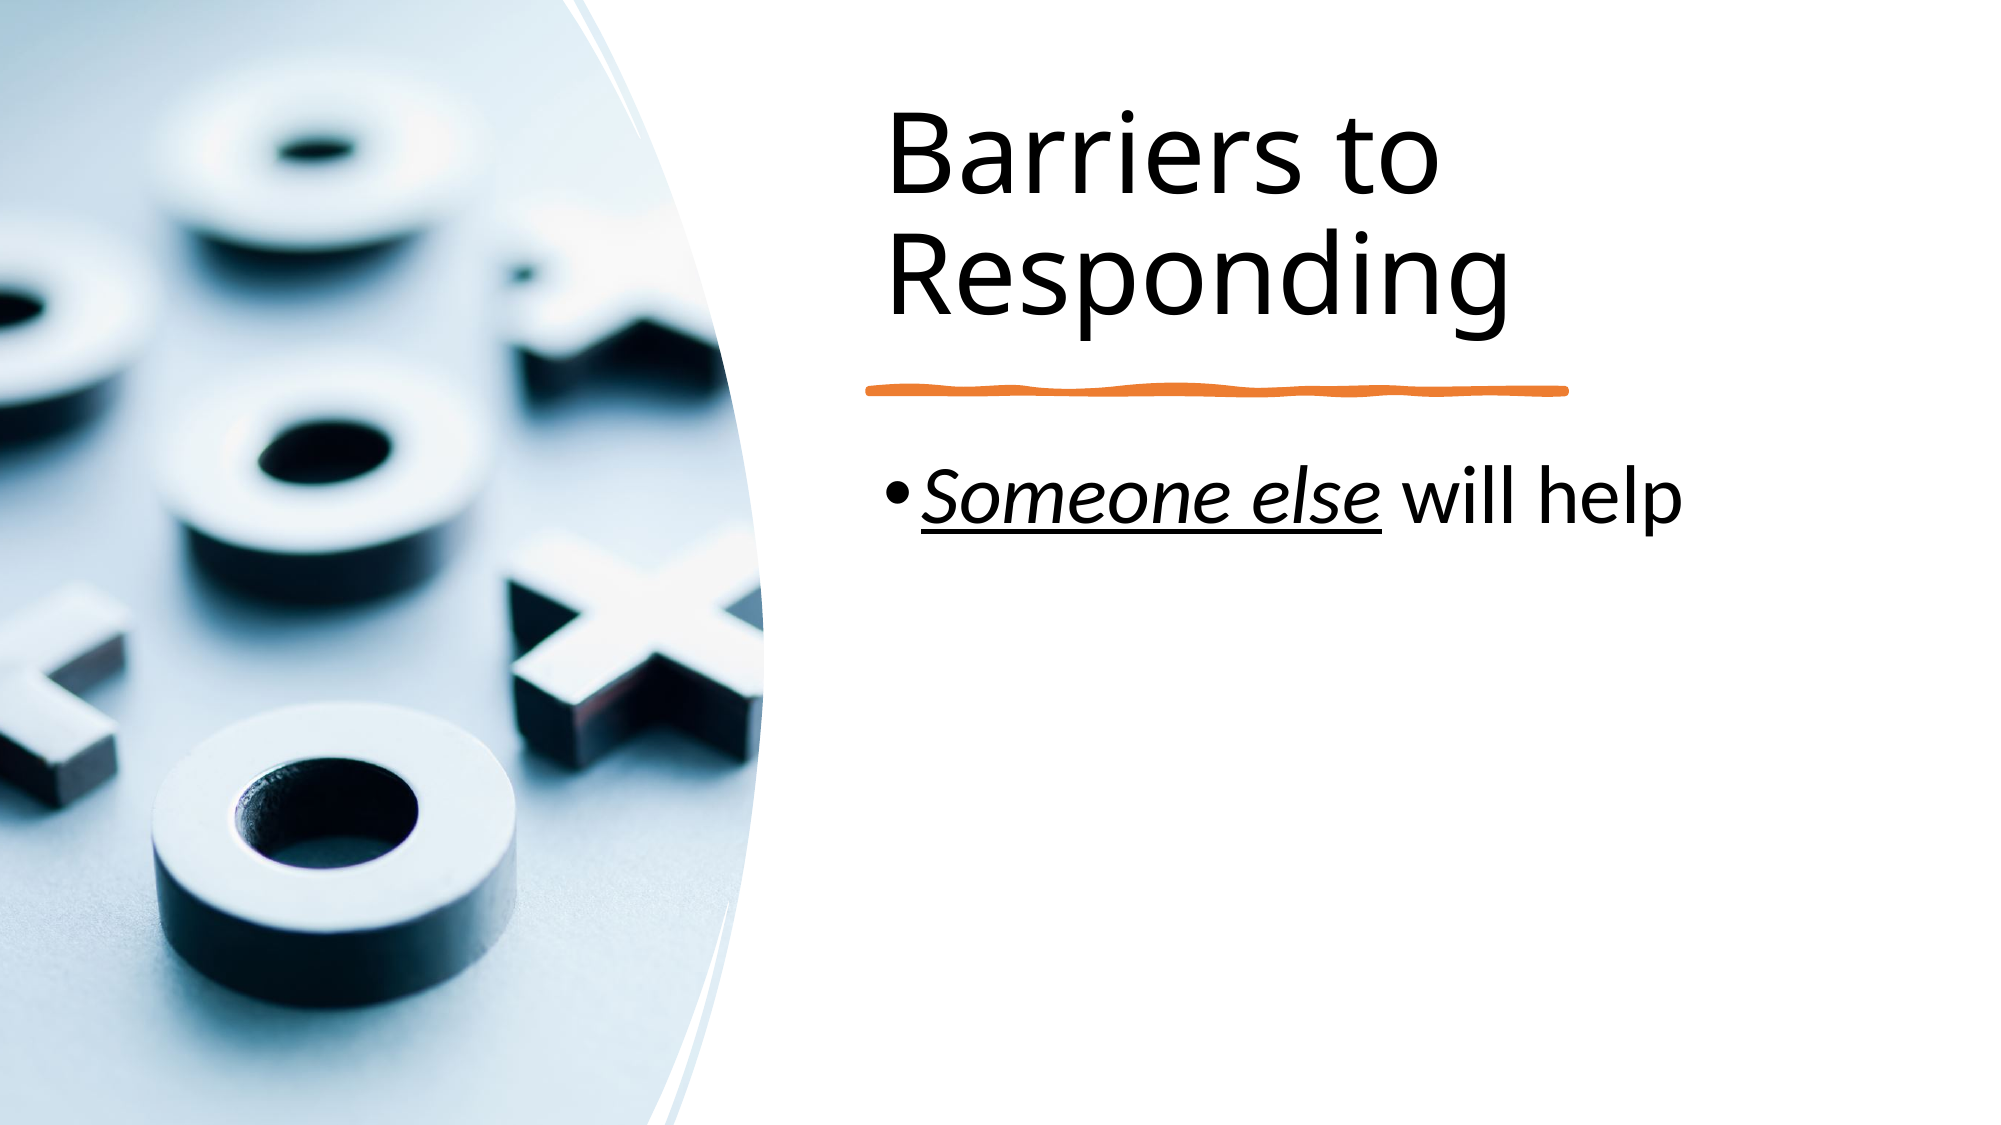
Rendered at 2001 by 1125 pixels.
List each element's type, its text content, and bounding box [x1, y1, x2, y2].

list Someone else will help [869, 443, 1895, 1016]
picture [0, 0, 764, 1125]
title Barriers to Responding [869, 53, 1895, 347]
text_box [867, 385, 1567, 396]
text_box [764, 0, 2000, 1125]
